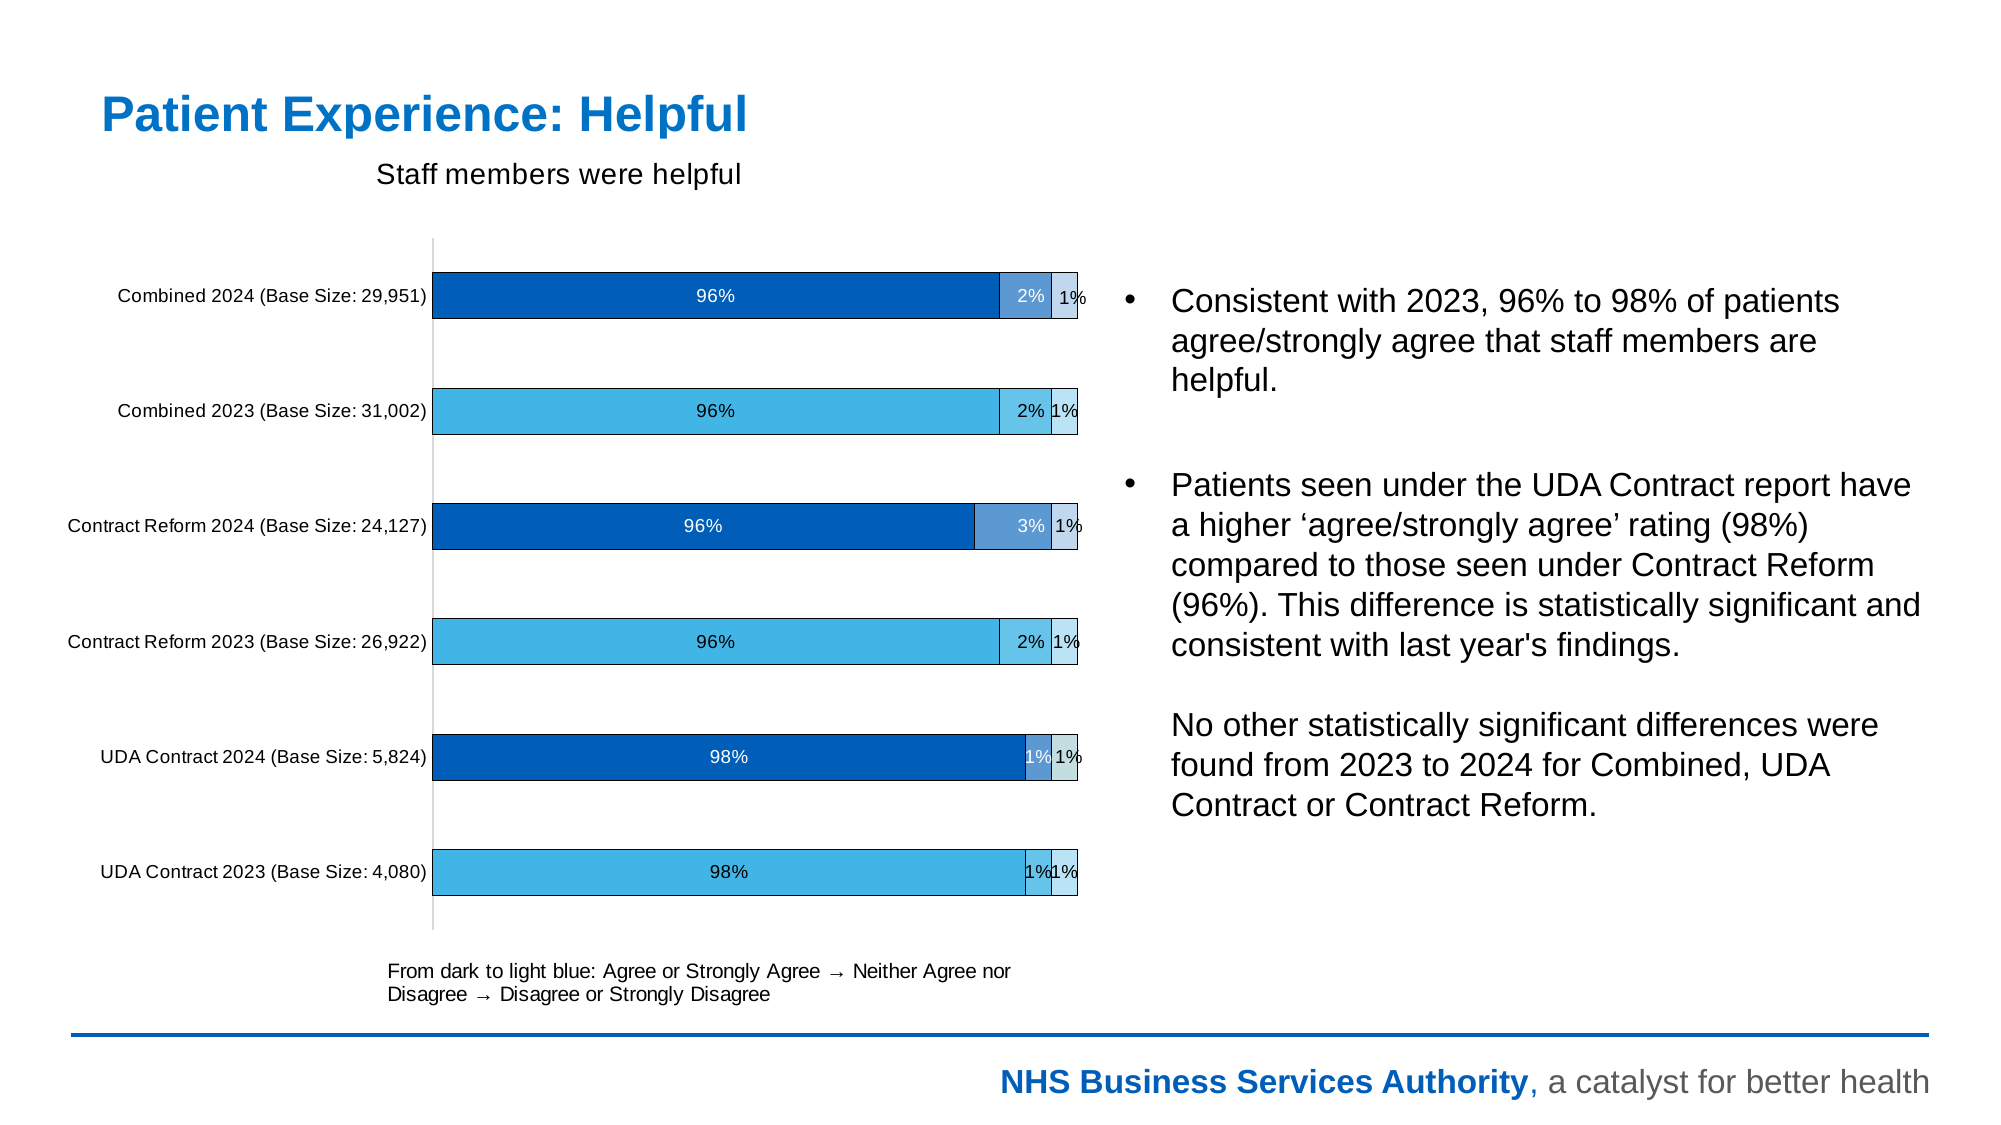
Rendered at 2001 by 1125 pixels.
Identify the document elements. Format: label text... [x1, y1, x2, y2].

chart [19, 138, 1110, 1022]
title Patient Experience: Helpful [86, 74, 1900, 169]
text_box Consistent with 2023, 96% to 98% of patients agree/strongly agree that staff members are helpful. Patients seen under the UDA Contract report have a higher ‘agree/strongly agree’ rating (98%) compared to those seen under Contract Reform (96%). This difference is statistically significant and consistent with last year's findings. No other statistically significant differences were found from 2023 to 2024 for Combined, UDA Contract or Contract Reform. [1114, 271, 1943, 831]
